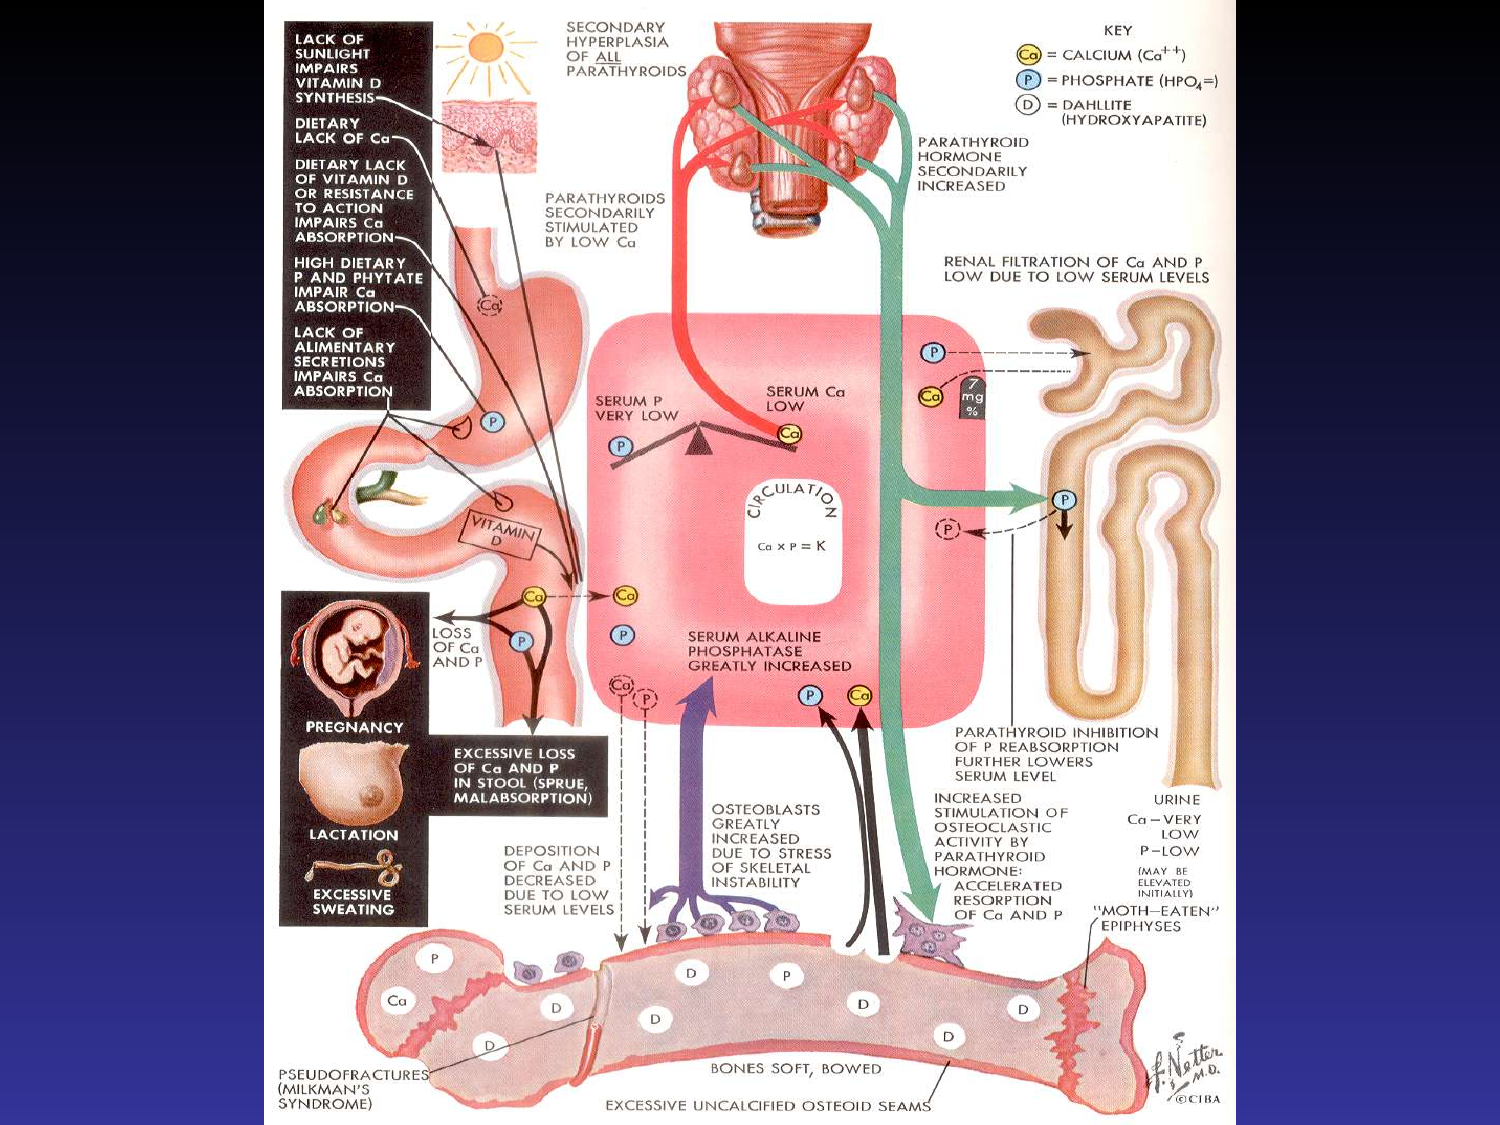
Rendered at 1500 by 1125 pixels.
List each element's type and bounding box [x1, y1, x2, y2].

picture [264, 0, 1236, 1125]
